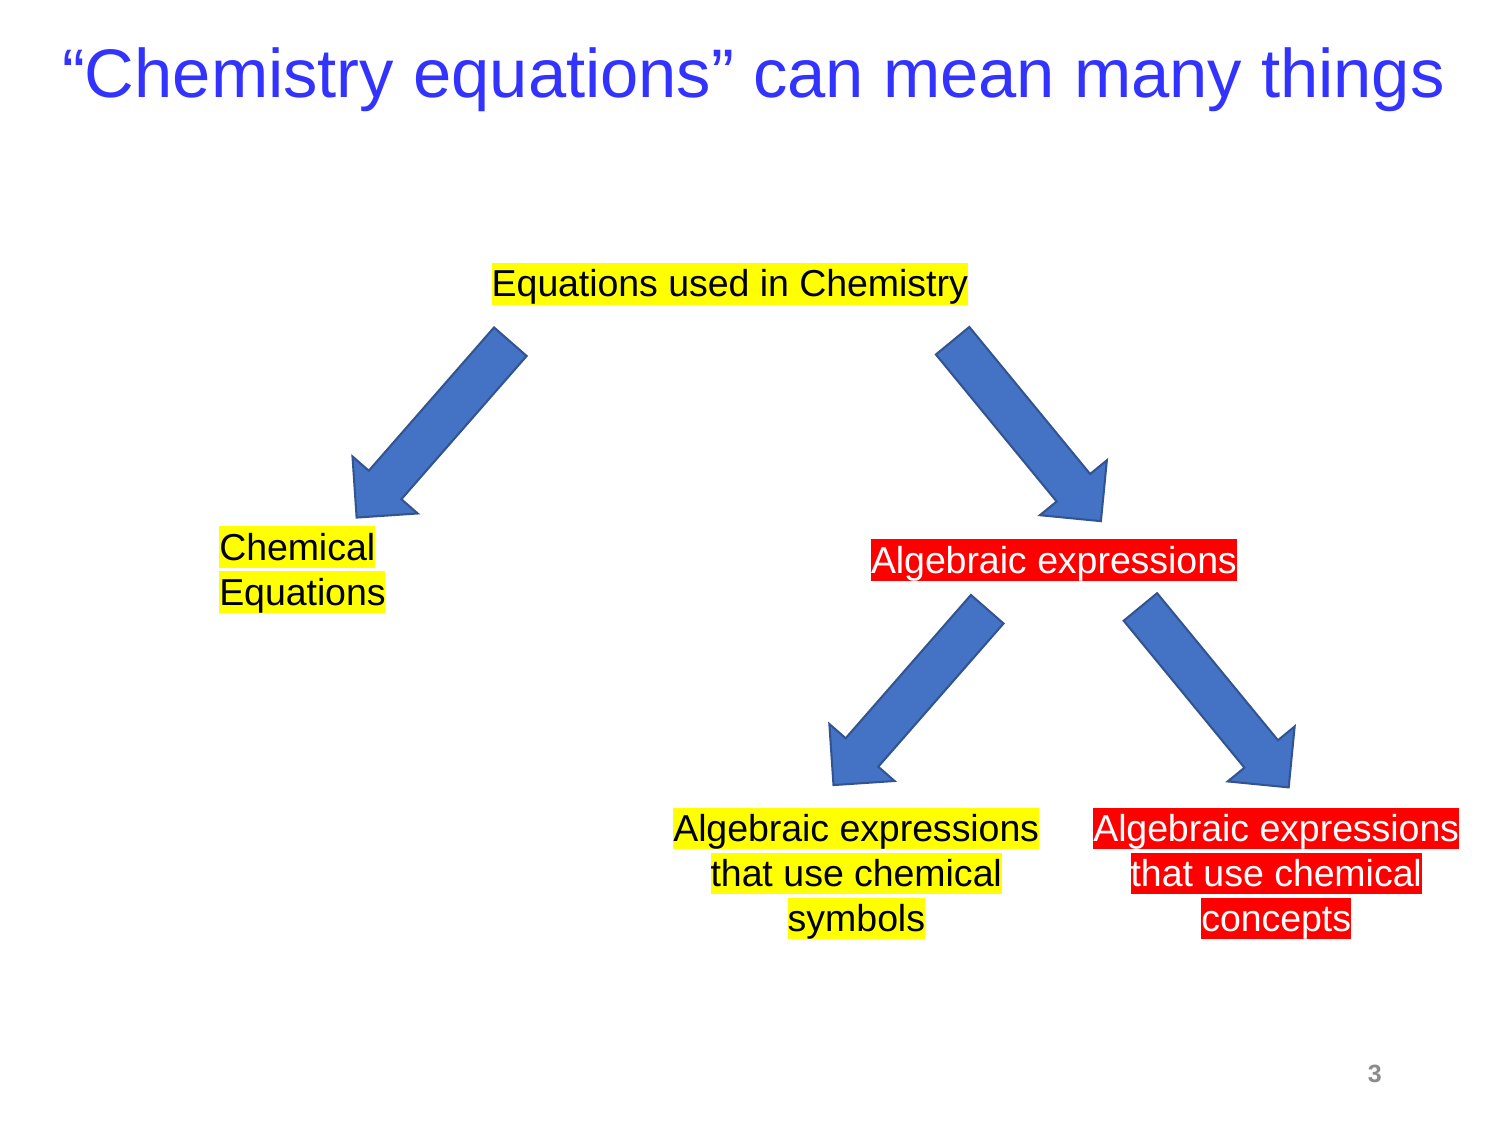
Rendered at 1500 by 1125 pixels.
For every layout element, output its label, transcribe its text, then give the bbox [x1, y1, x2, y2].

text_box Algebraic expressions that use chemical concepts [1071, 796, 1482, 947]
text_box Algebraic expressions [856, 528, 1266, 589]
title “Chemistry equations” can mean many things [0, 0, 1500, 177]
slide_number 3 [1059, 1042, 1397, 1103]
text_box [828, 593, 1005, 787]
text_box Chemical Equations [204, 515, 543, 620]
text_box Equations used in Chemistry [476, 252, 986, 312]
text_box [351, 326, 529, 515]
text_box [934, 325, 1109, 523]
text_box Algebraic expressions that use chemical symbols [651, 796, 1062, 947]
text_box [1122, 591, 1296, 789]
